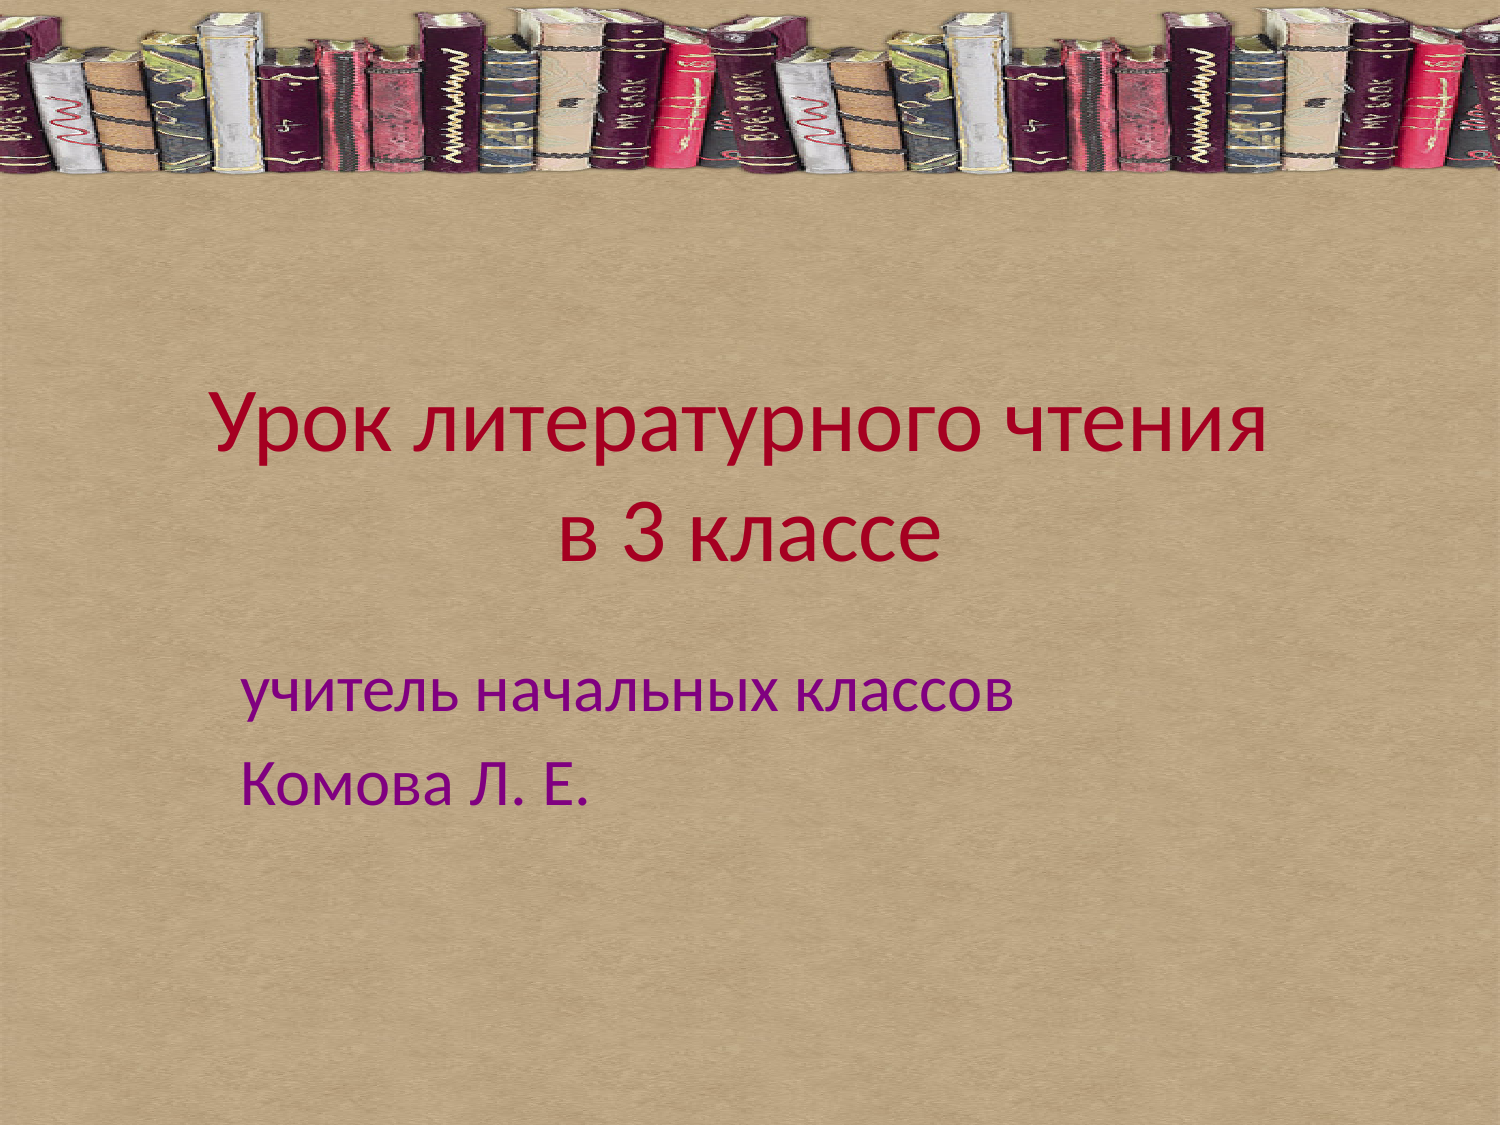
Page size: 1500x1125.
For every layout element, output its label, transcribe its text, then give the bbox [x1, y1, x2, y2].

title Урок литературного чтения в 3 классе [112, 349, 1388, 591]
subtitle учитель начальных классов Комова Л. Е. [225, 637, 1275, 925]
picture [0, 0, 1500, 1125]
